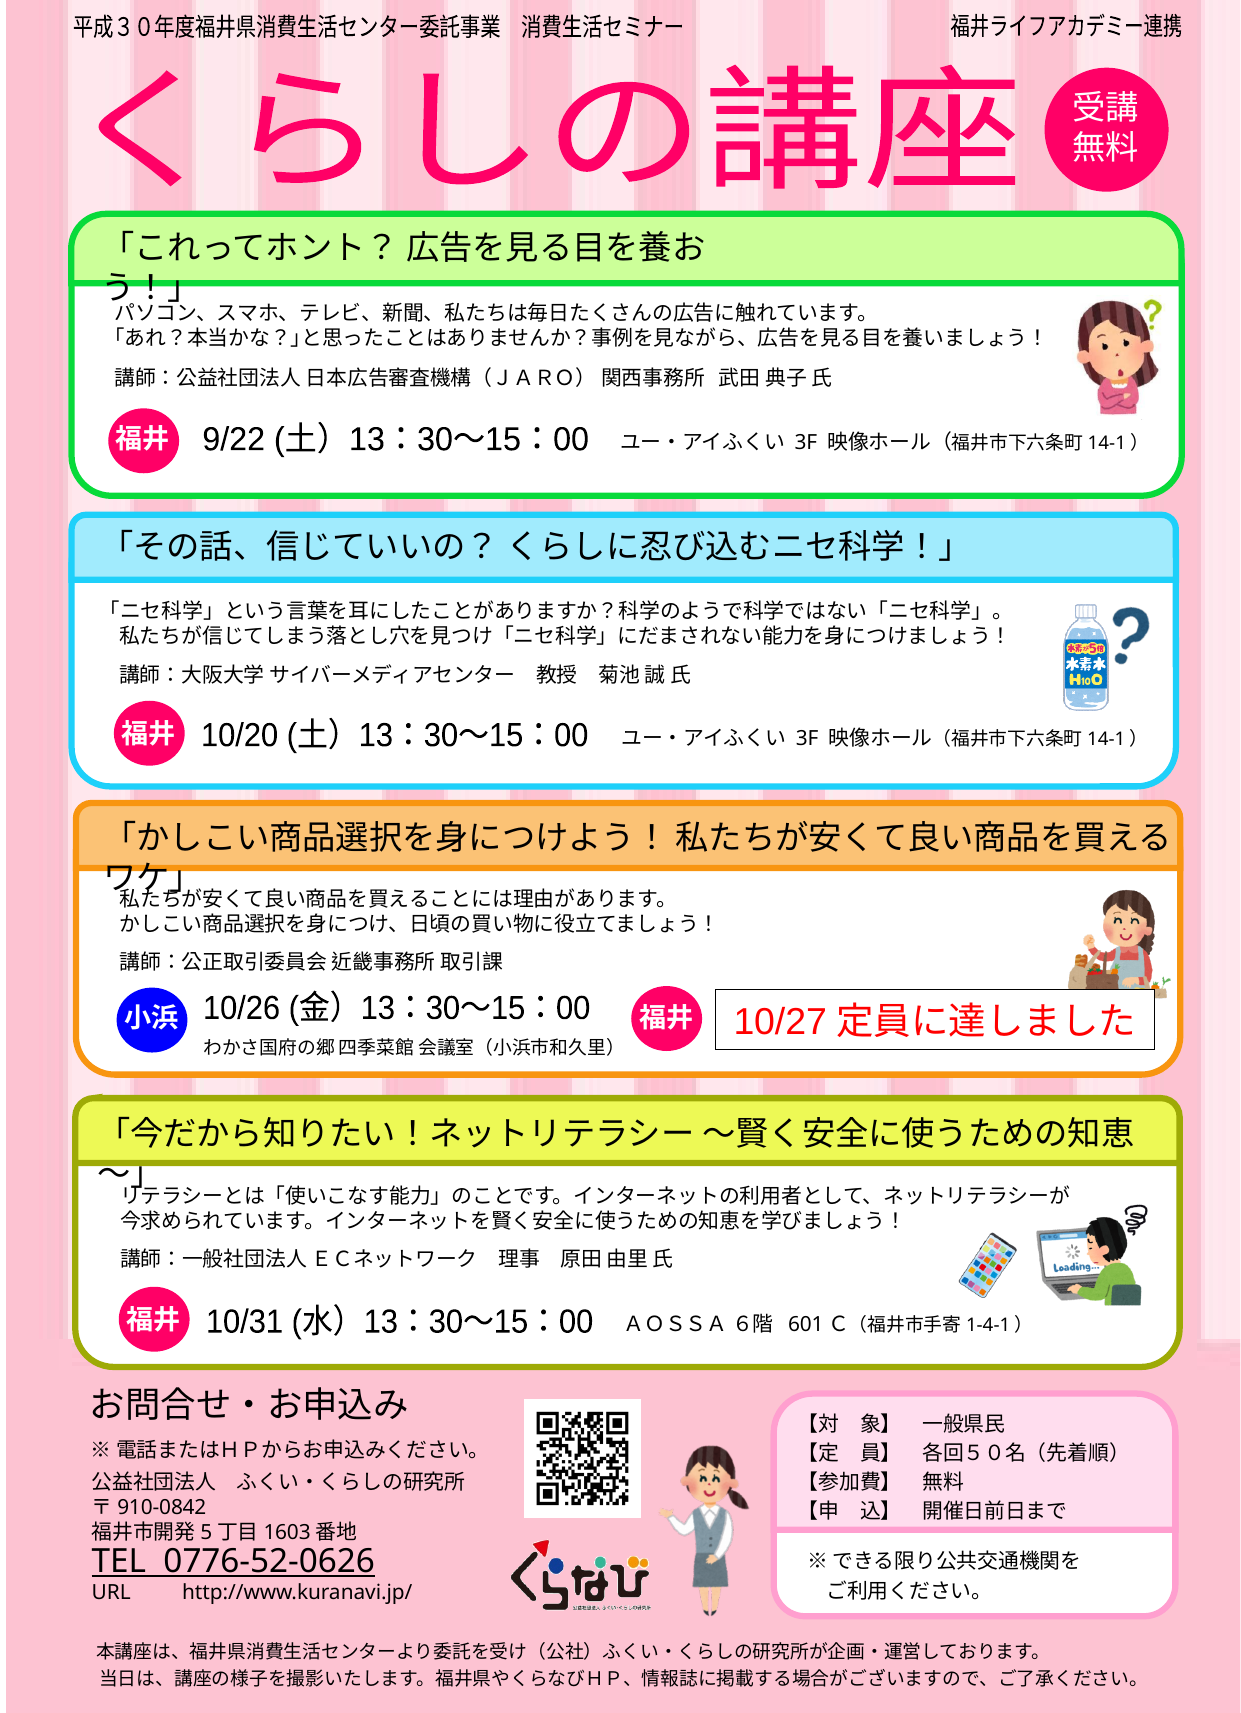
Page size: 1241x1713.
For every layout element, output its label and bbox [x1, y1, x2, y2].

text_box [71, 213, 1182, 496]
text_box [773, 1393, 1176, 1617]
text_box [75, 802, 1181, 1075]
text_box [116, 987, 188, 1053]
text_box [71, 514, 1176, 787]
text_box [631, 986, 703, 1051]
text_box [118, 1286, 190, 1352]
text_box [108, 408, 180, 474]
text_box [1044, 67, 1169, 192]
text_box [113, 700, 185, 766]
text_box [75, 1098, 1180, 1367]
text_box [84, 1637, 1174, 1705]
picture [6, 0, 1241, 1713]
